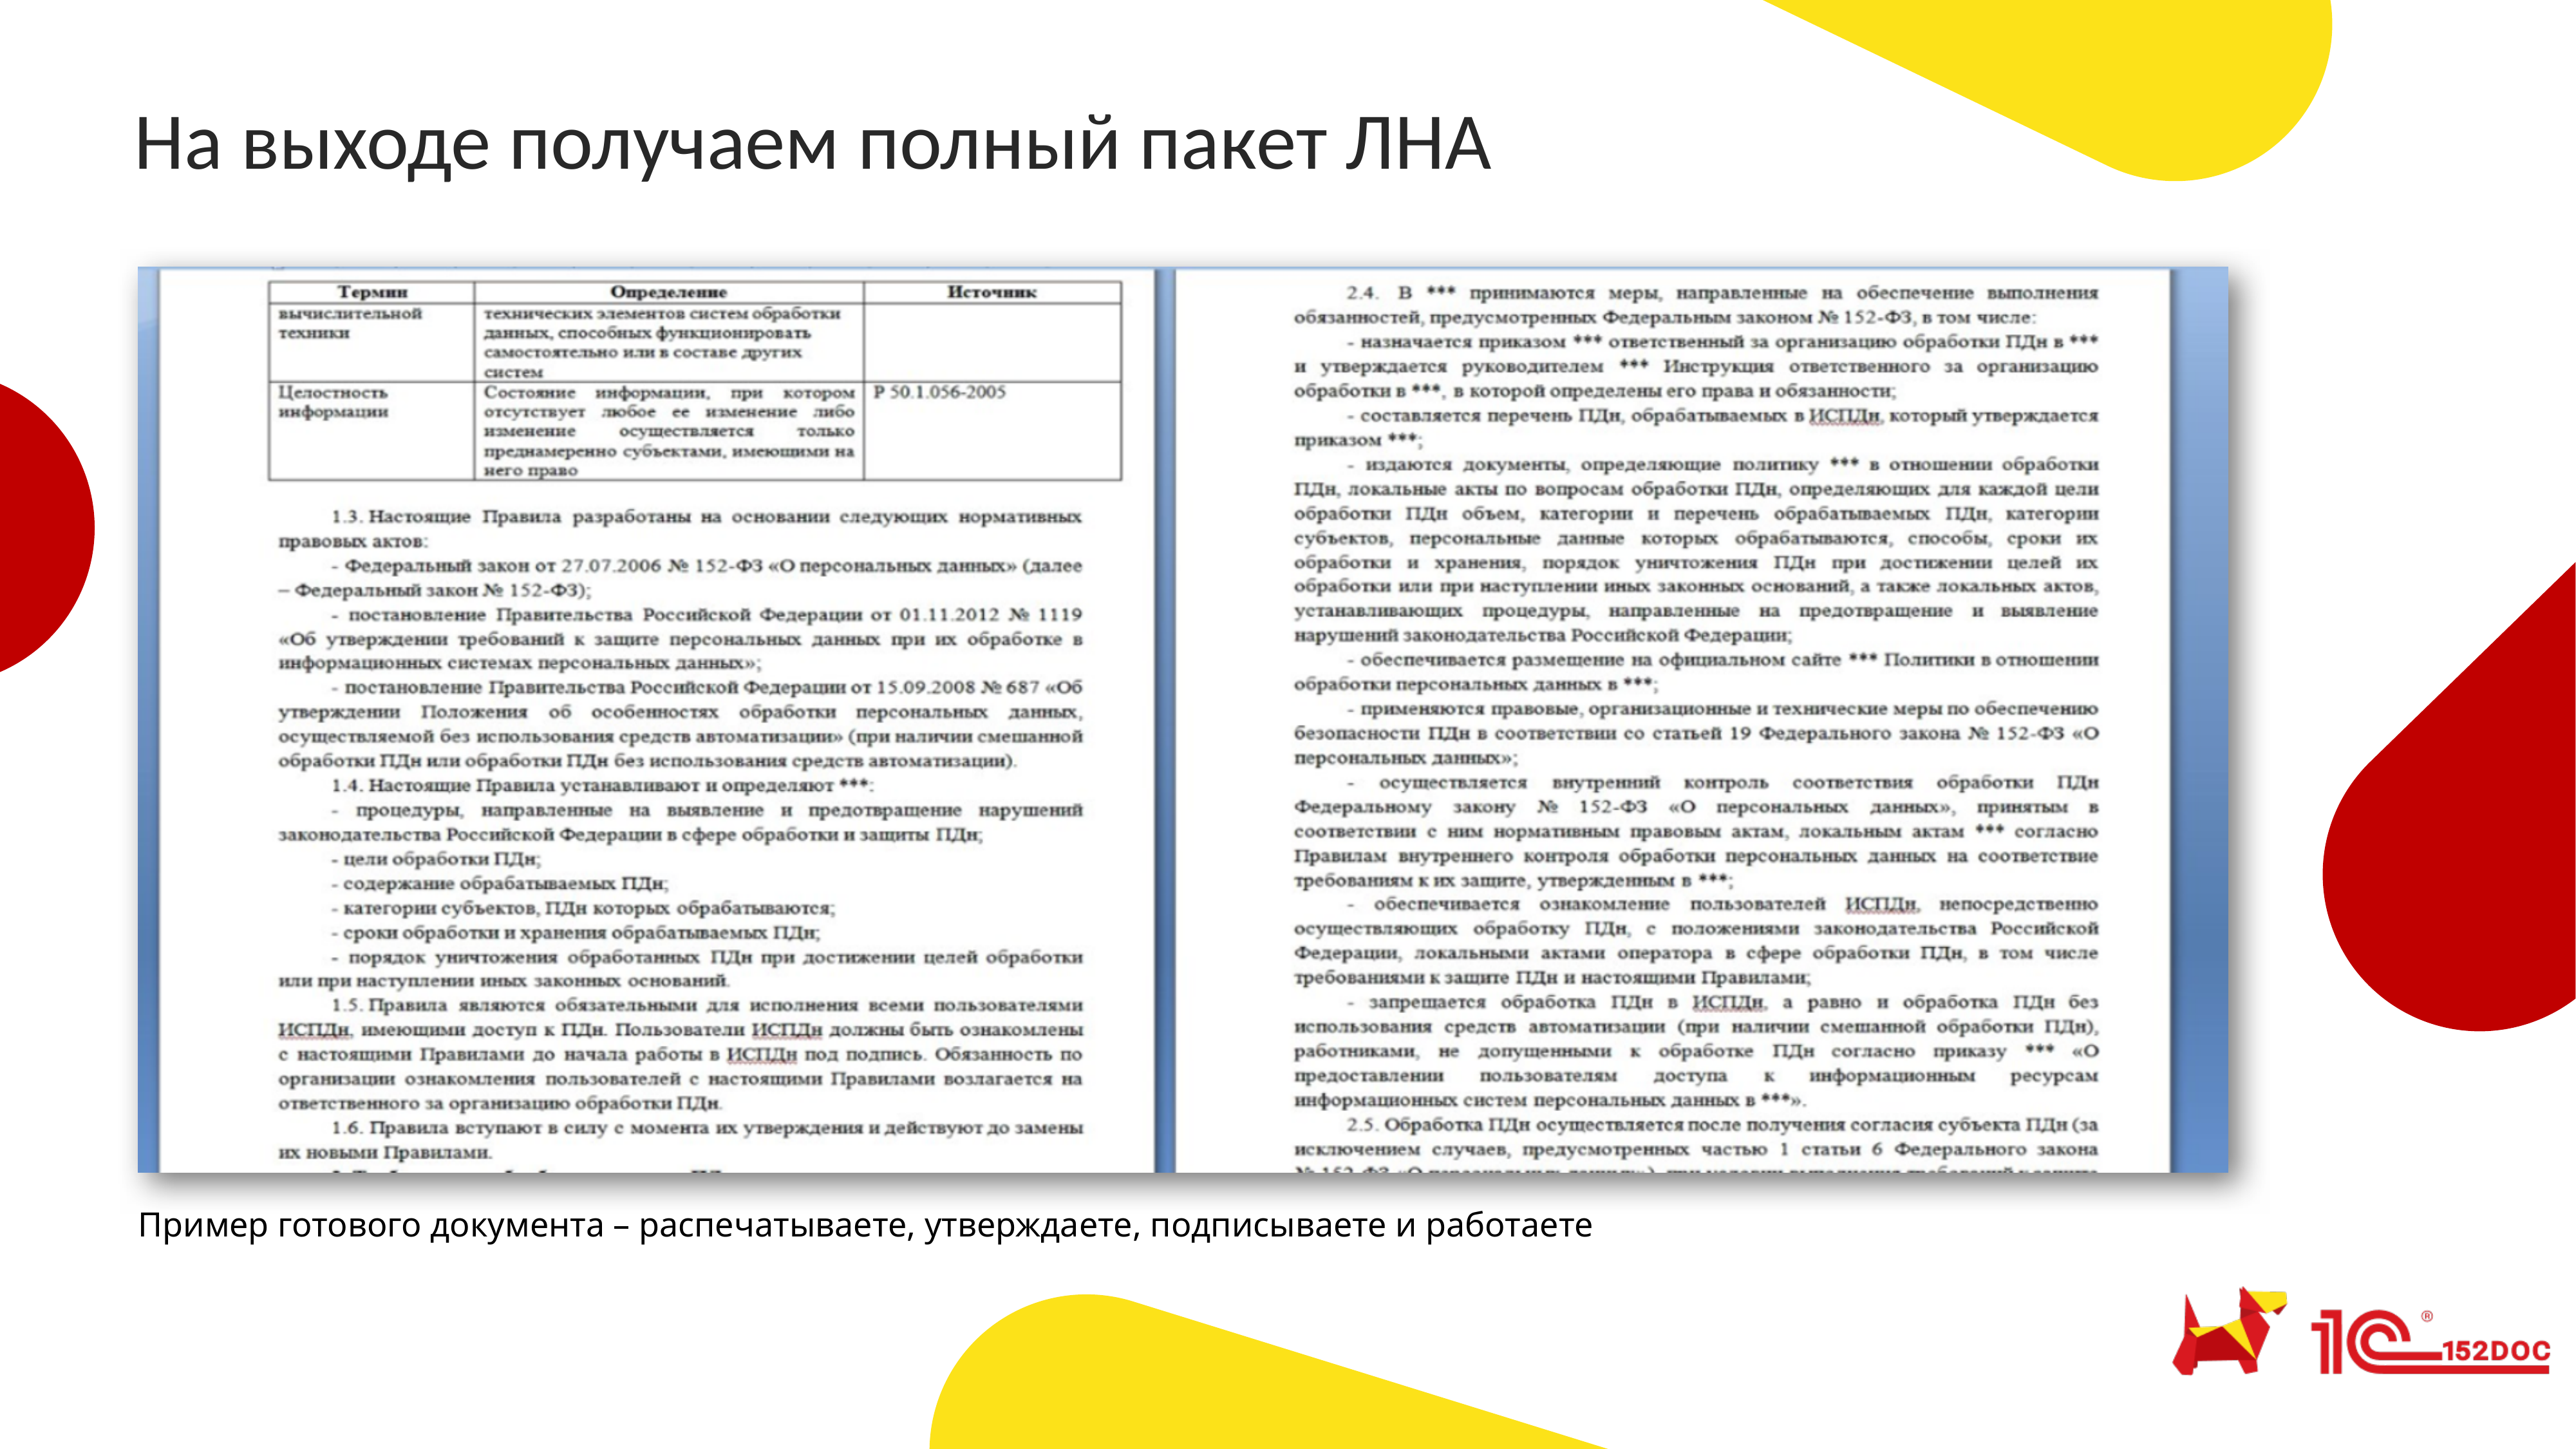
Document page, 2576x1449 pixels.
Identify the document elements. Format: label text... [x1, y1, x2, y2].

text_box [929, 1294, 1608, 1449]
picture [138, 267, 2228, 1173]
text_box На выходе получаем полный пакет ЛНА [134, 88, 2188, 234]
text_box Пример готового документа – распечатываете, утверждаете, подписываете и работаете [138, 1203, 1624, 1255]
picture [2154, 1270, 2562, 1393]
text_box [0, 384, 95, 672]
text_box [1762, 0, 2333, 182]
text_box [2322, 562, 2576, 1032]
